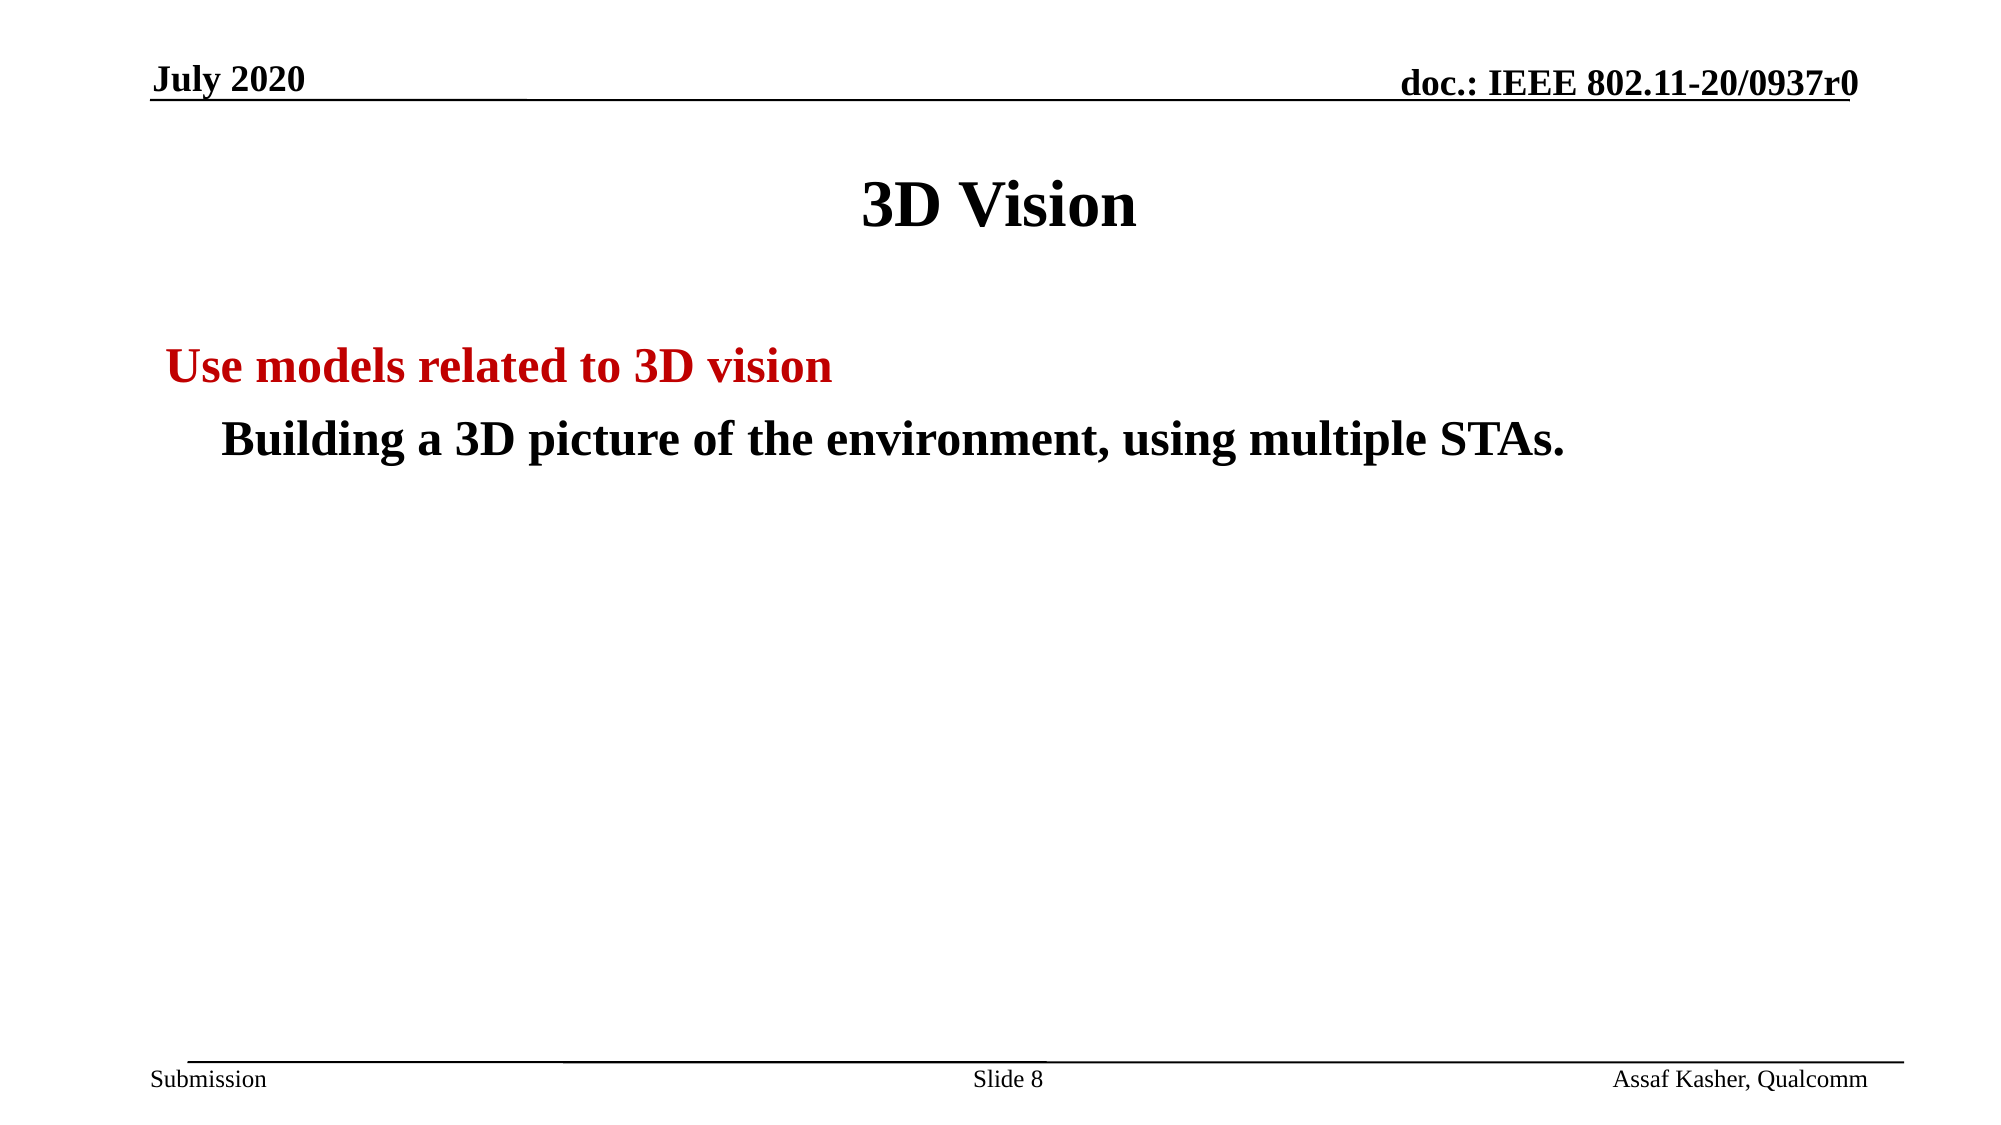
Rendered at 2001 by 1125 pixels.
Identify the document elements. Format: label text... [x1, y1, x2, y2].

slide_number Slide 8 [950, 1061, 1067, 1123]
list Use models related to 3D vision Building a 3D picture of the environment, using multiple STAs. [149, 324, 1850, 1000]
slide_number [152, 54, 563, 100]
title 3D Vision [149, 112, 1850, 288]
footer Assaf Kasher, Qualcomm [1171, 1061, 1869, 1093]
